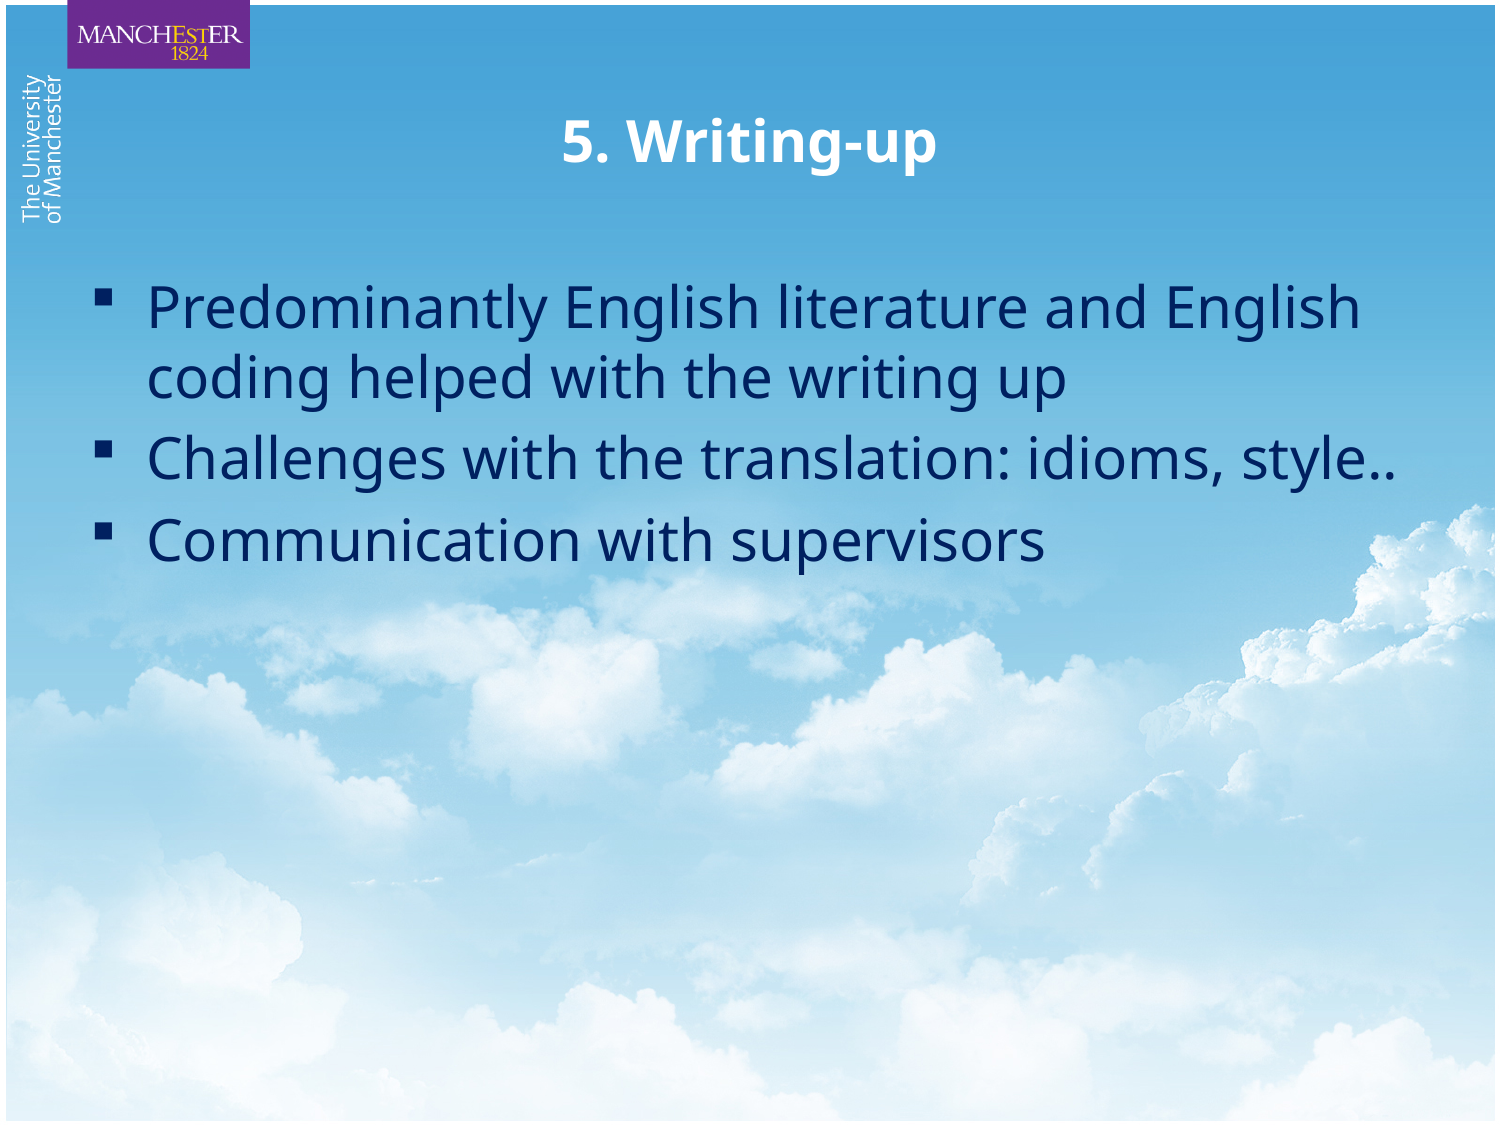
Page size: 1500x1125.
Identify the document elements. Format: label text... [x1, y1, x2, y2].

list Predominantly English literature and English coding helped with the writing up Challenges with the translation: idioms, style.. Communication with supervisors [74, 262, 1426, 1006]
title 5. Writing-up [74, 44, 1426, 233]
picture [0, 0, 1500, 1125]
